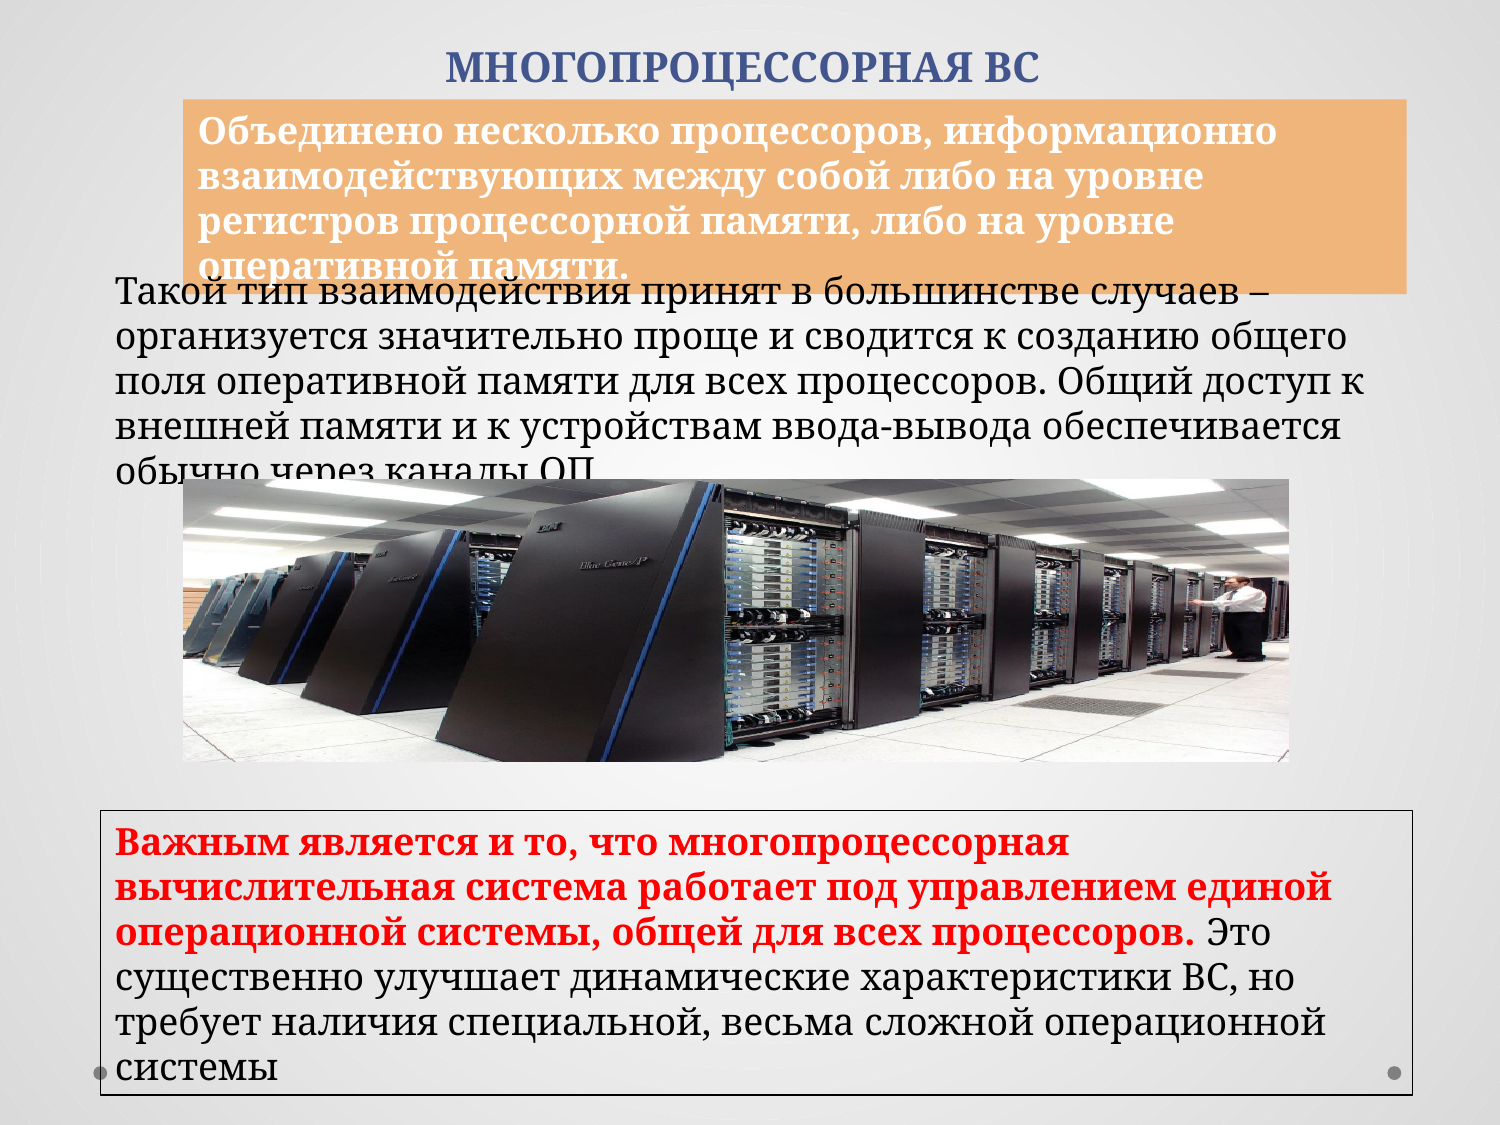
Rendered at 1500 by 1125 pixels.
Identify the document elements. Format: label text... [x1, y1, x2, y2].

text_box Объединено несколько процессоров, информационно взаимодействующих между собой либо на уровне регистров процессорной памяти, либо на уровне оперативной памяти. [183, 99, 1407, 259]
text_box Важным является и то, что многопроцессорная вычислительная система работает под управлением единой операционной системы, общей для всех процессоров. Это существенно улучшает динамические характеристики ВС, но требует наличия специальной, весьма сложной операционной системы [100, 810, 1413, 1096]
picture [182, 479, 1289, 762]
text_box Такой тип взаимодействия принят в большинстве случаев – организуется значительно проще и сводится к созданию общего поля оперативной памяти для всех процессоров. Общий доступ к внешней памяти и к устройствам ввода-вывода обеспечивается обычно через каналы ОП. [100, 259, 1456, 500]
text_box МНОГОПРОЦЕССОРНАЯ ВС [430, 33, 1056, 99]
